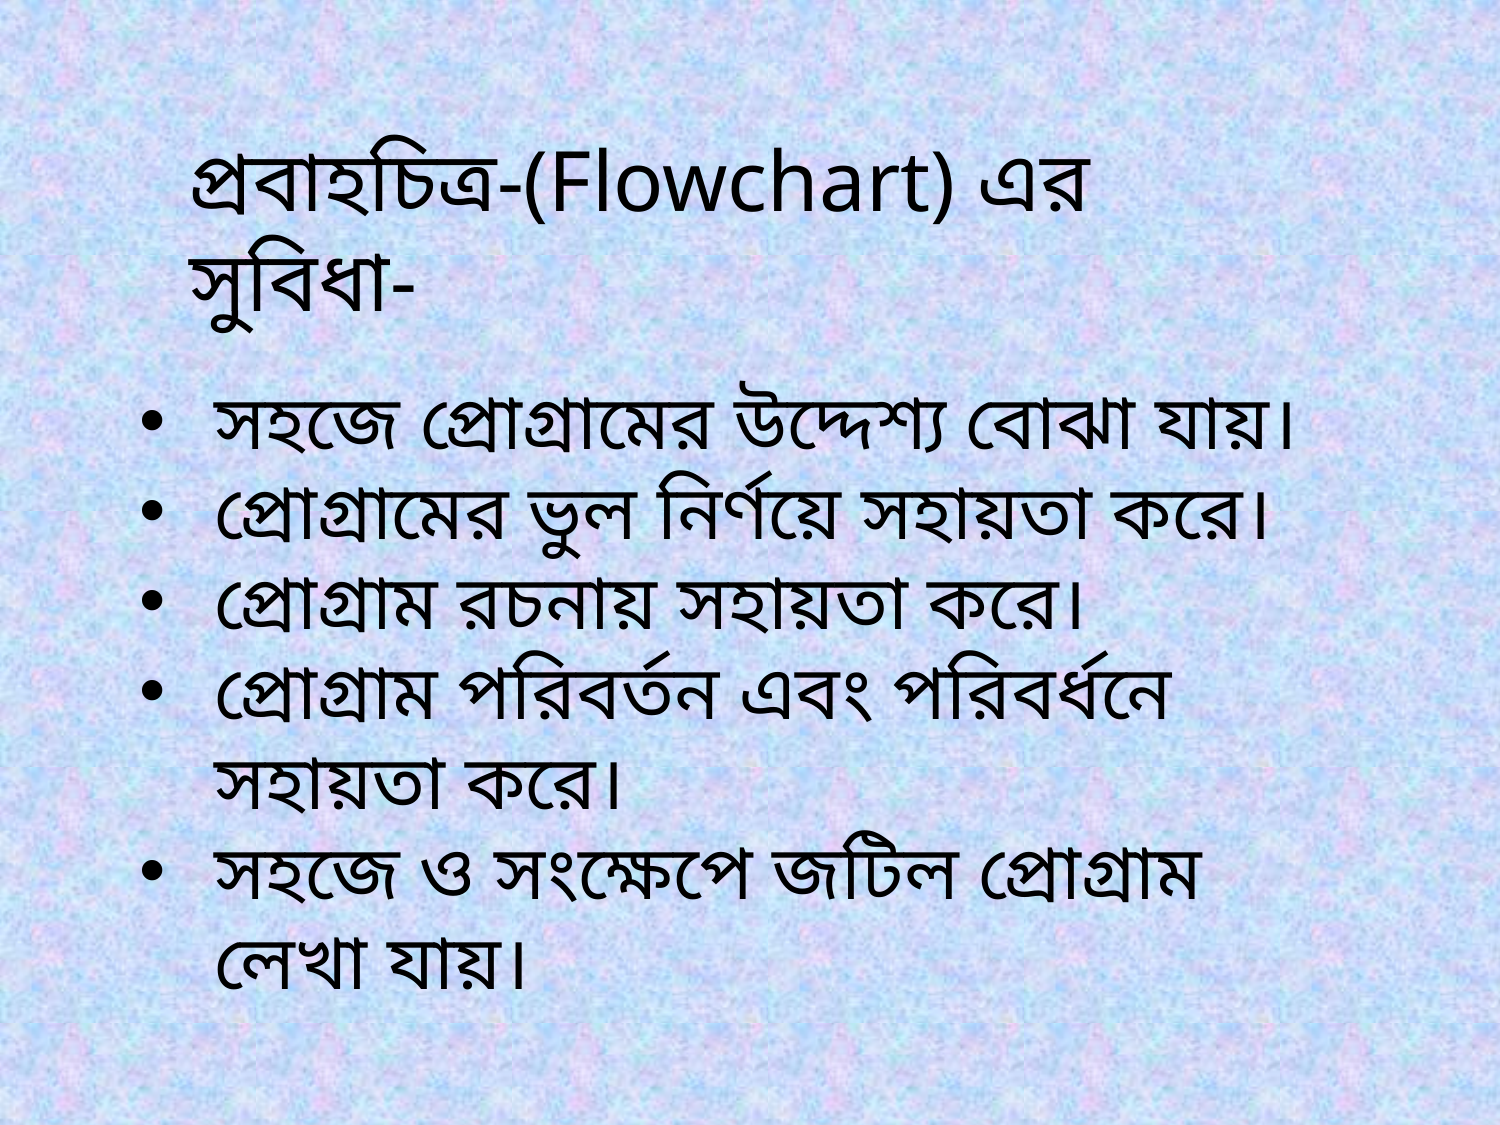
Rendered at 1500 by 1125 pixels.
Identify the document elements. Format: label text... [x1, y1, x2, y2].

text_box প্রবাহচিত্র-(Flowchart) এর সুবিধা- [174, 120, 1325, 336]
text_box সহজে প্রোগ্রামের উদ্দেশ্য বোঝা যায়। প্রোগ্রামের ভুল নির্ণয়ে সহায়তা করে। প্রোগ্রাম রচনায় সহায়তা করে। প্রোগ্রাম পরিবর্তন এবং পরিবর্ধনে সহায়তা করে। সহজে ও সংক্ষেপে জটিল প্রোগ্রাম লেখা যায়। [125, 366, 1375, 1012]
picture [0, 0, 1500, 1125]
